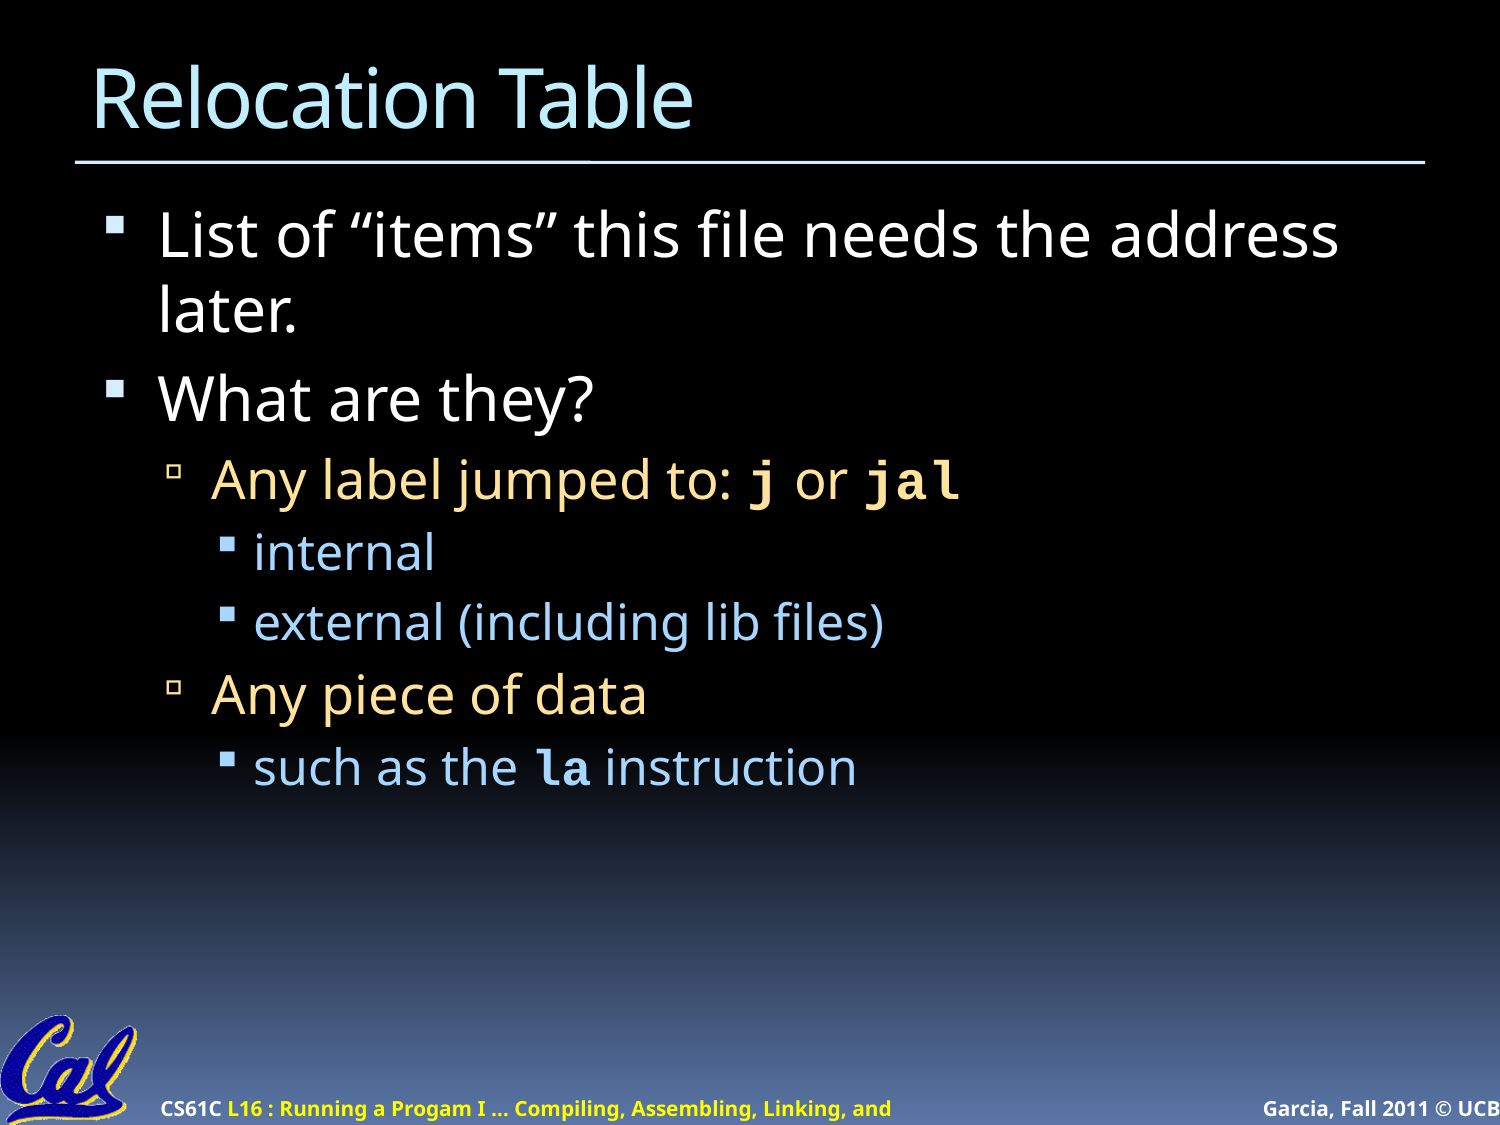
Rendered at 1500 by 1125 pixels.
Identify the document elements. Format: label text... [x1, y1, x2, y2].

title Relocation Table [75, 37, 1425, 163]
picture [0, 1015, 140, 1125]
list List of “items” this file needs the address later. What are they? Any label jumped to: j or jal internal external (including lib files) Any piece of data such as the la instruction [74, 187, 1363, 829]
